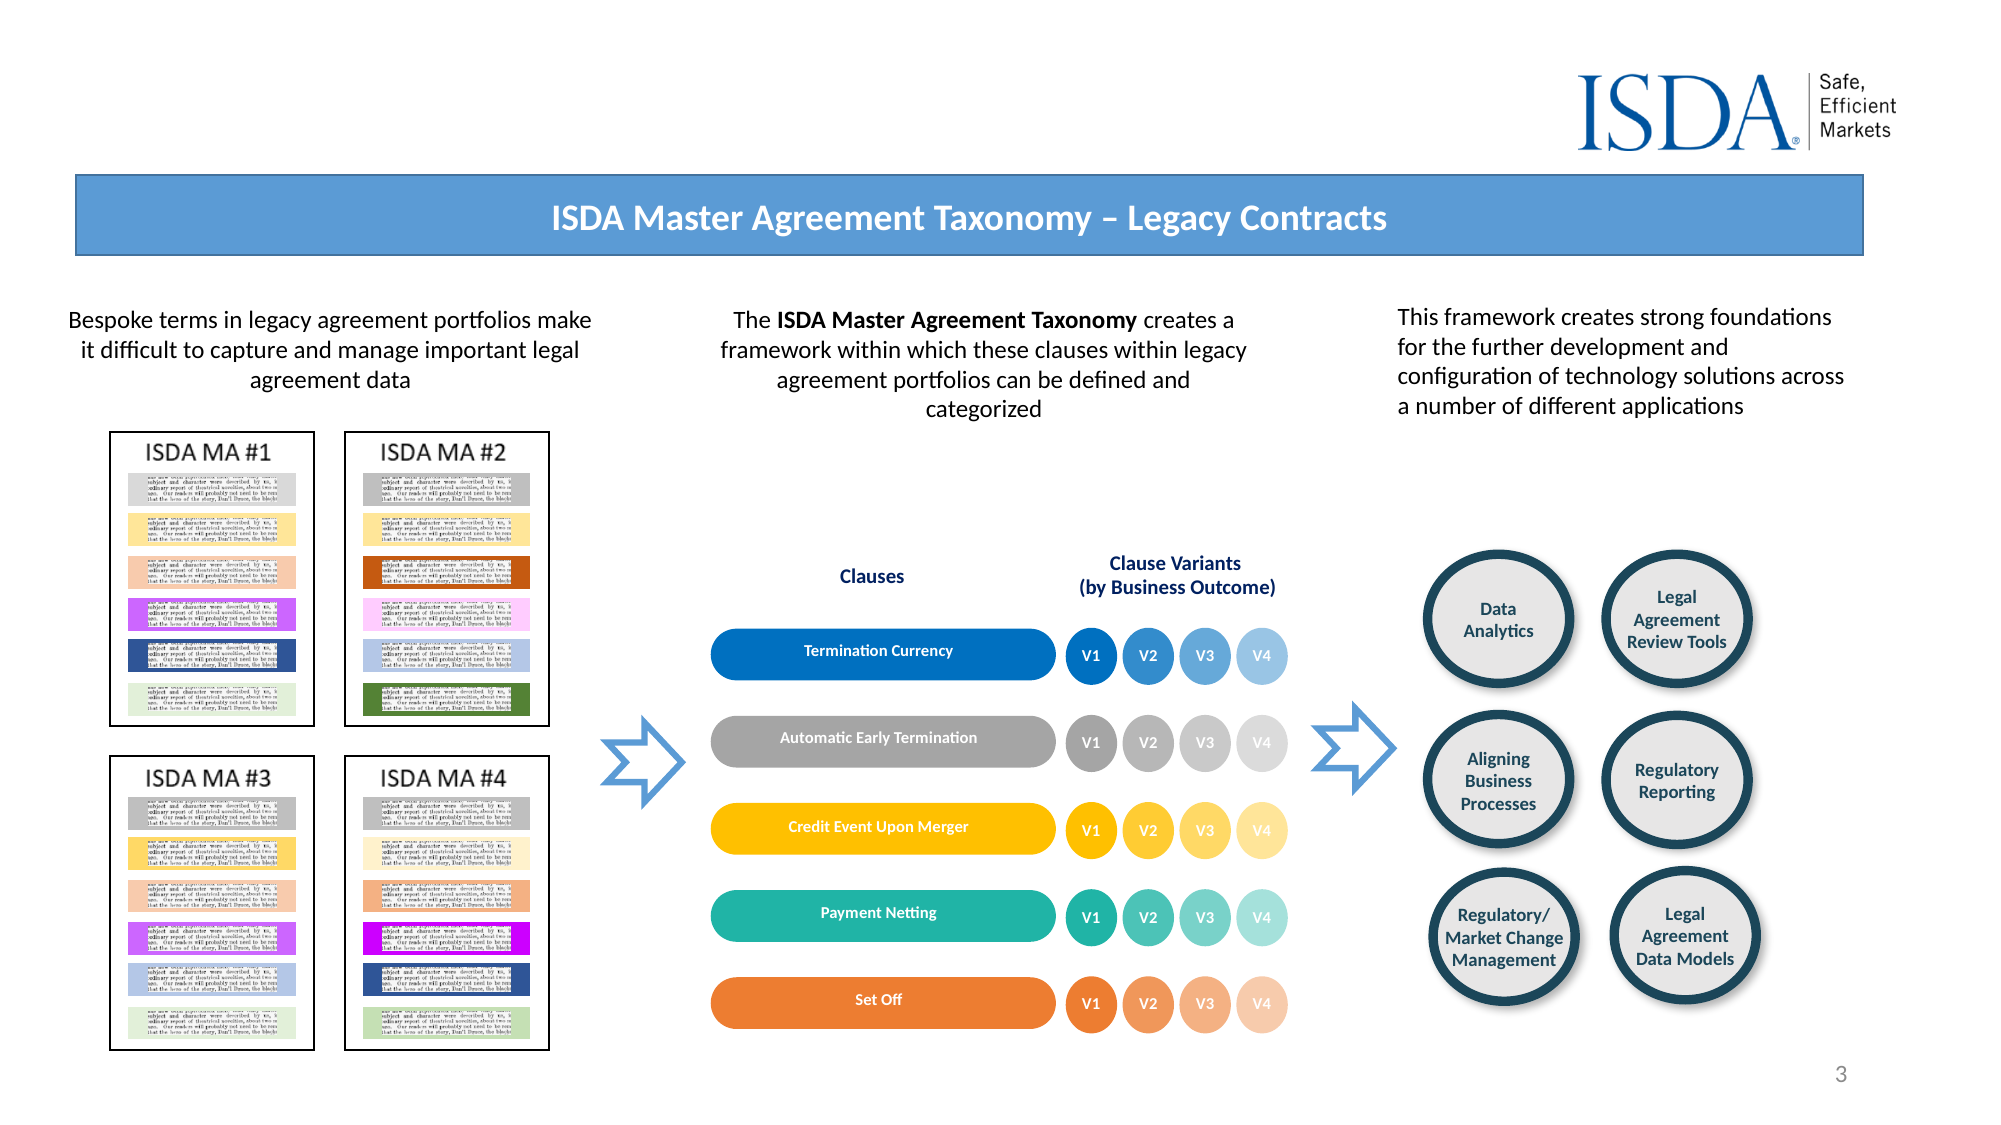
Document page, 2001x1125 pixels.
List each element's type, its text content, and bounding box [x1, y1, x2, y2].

text_box The ISDA Master Agreement Taxonomy creates a framework within which these clauses within legacy agreement portfolios can be defined and categorized [703, 295, 1265, 431]
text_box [700, 541, 1303, 1034]
text_box [1435, 808, 1563, 844]
text_box Regulatory Reporting [1594, 751, 1761, 808]
text_box [1613, 715, 1741, 751]
text_box Data Analytics [1415, 588, 1582, 649]
text_box [1621, 964, 1749, 1000]
text_box [1614, 649, 1740, 684]
text_box Legal Agreement Data Models [1614, 907, 1757, 964]
text_box [1434, 714, 1563, 751]
text_box Legal Agreement Review Tools [1603, 588, 1752, 649]
text_box [1614, 554, 1740, 588]
text_box [1315, 705, 1395, 791]
text_box [604, 719, 684, 805]
picture [1578, 73, 1896, 151]
text_box [1435, 649, 1562, 684]
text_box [109, 428, 549, 1051]
text_box ISDA Master Agreement Taxonomy – Legacy Contracts [75, 174, 1864, 256]
text_box Aligning Business Processes [1425, 751, 1573, 808]
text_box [1421, 872, 1588, 1002]
text_box [1613, 808, 1742, 845]
text_box [1436, 554, 1562, 588]
text_box [1621, 870, 1750, 907]
text_box Bespoke terms in legacy agreement portfolios make it difficult to capture and manage important legal agreement data [50, 295, 612, 402]
slide_number 3 [1412, 1042, 1863, 1103]
text_box This framework creates strong foundations for the further development and configuration of technology solutions across a number of different applications [1382, 292, 1863, 428]
